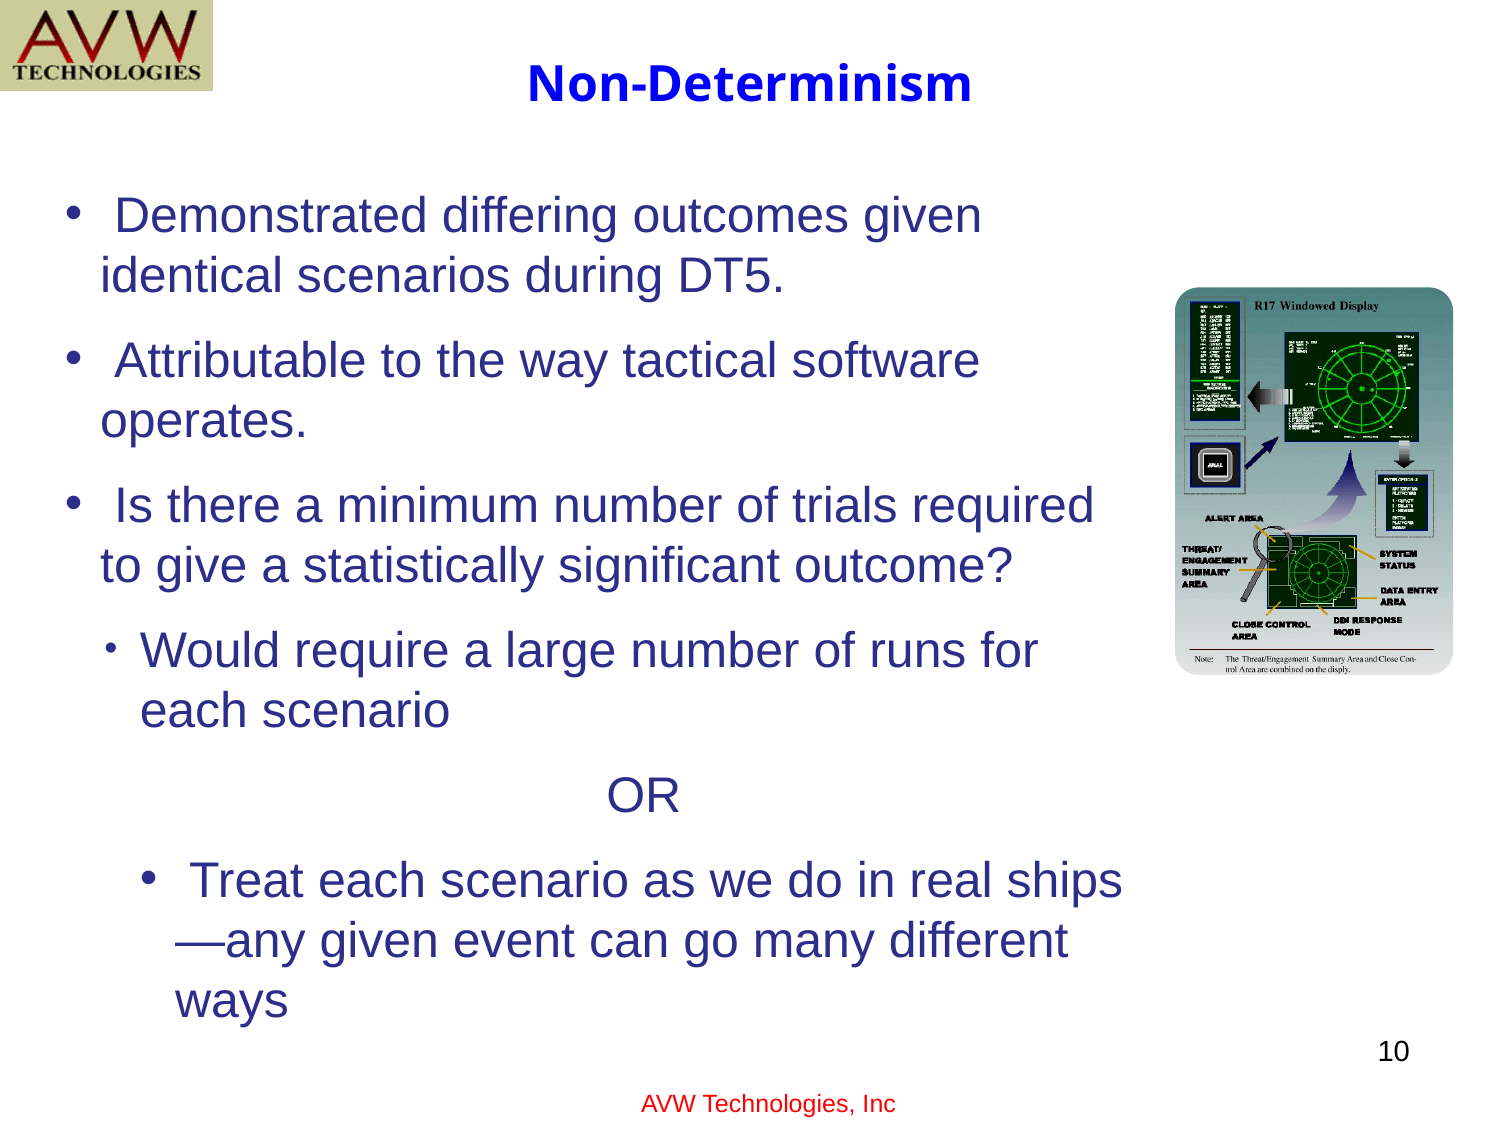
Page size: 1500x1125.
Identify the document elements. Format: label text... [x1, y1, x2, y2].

picture [1174, 287, 1454, 676]
text_box AVW Technologies, Inc [225, 1079, 1313, 1125]
picture [0, 0, 213, 91]
slide_number 10 [1074, 1024, 1426, 1103]
text_box Demonstrated differing outcomes given identical scenarios during DT5. Attributable to the way tactical software operates. Is there a minimum number of trials required to give a statistically significant outcome? Would require a large number of runs for each scenario OR Treat each scenario as we do in real ships—any given event can go many different ways [49, 174, 1163, 1035]
text_box Non-Determinism [112, 0, 1388, 163]
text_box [574, 799, 863, 951]
